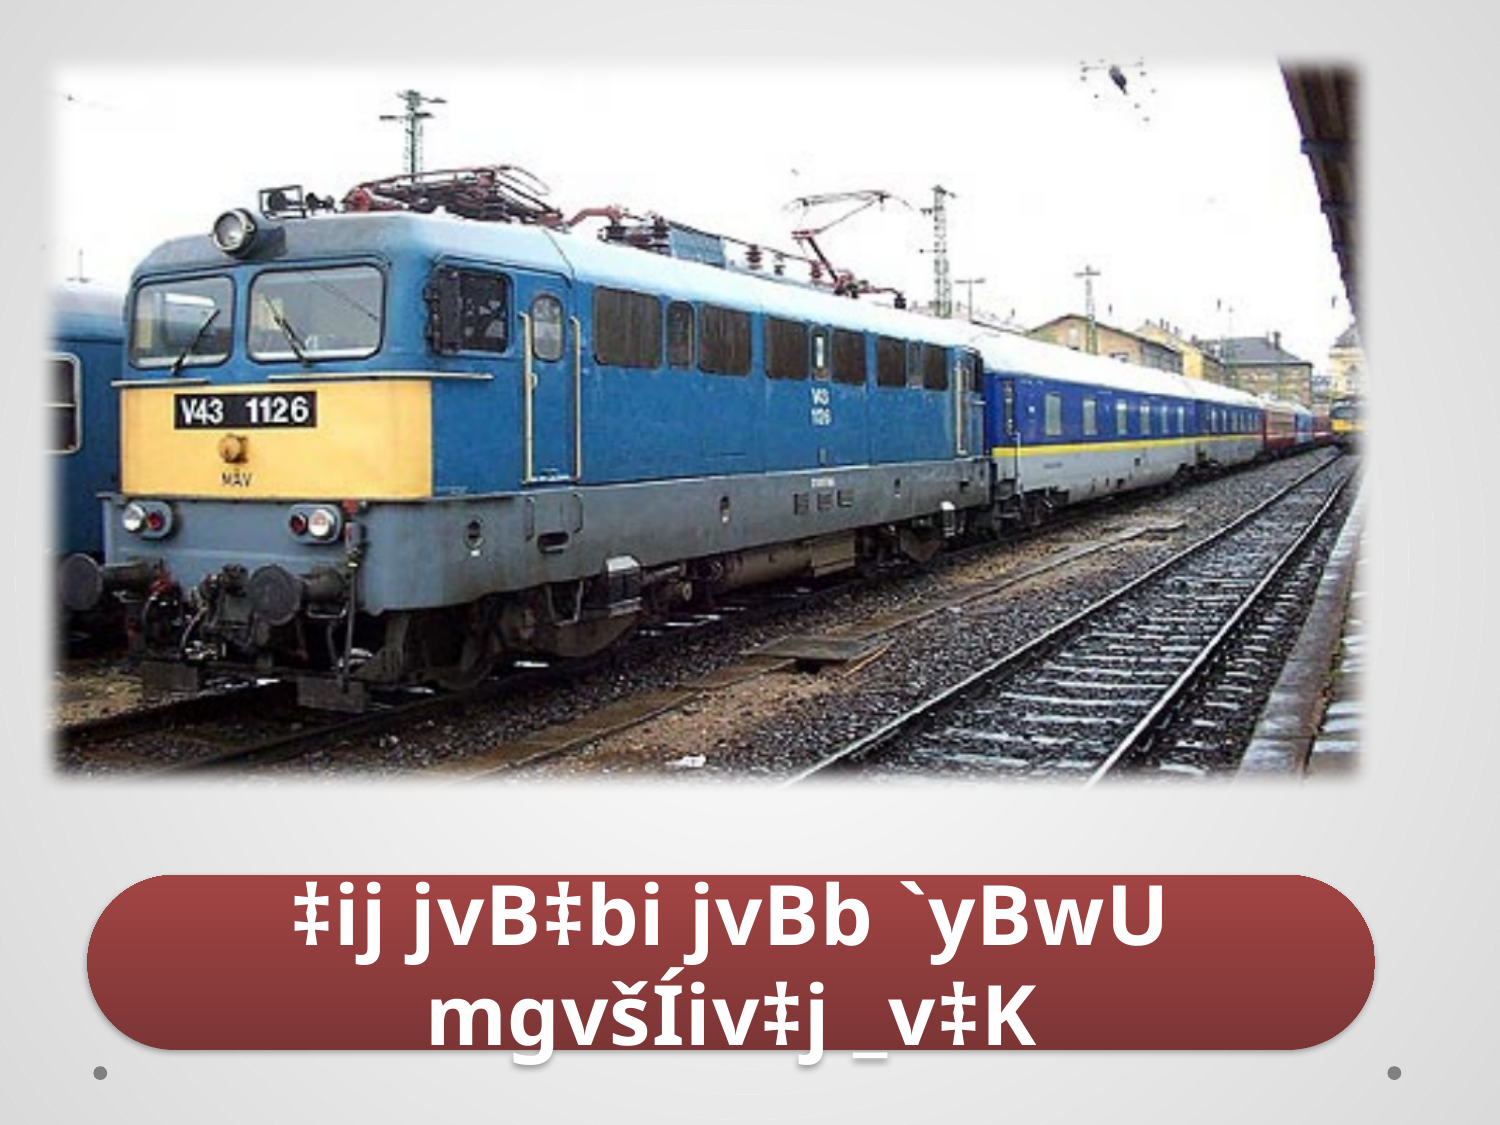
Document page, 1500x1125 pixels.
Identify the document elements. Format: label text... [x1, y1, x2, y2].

text_box ‡ij jvB‡bi jvBb `yBwU mgvšÍiv‡j _v‡K [87, 874, 1375, 1051]
picture [37, 49, 1376, 793]
